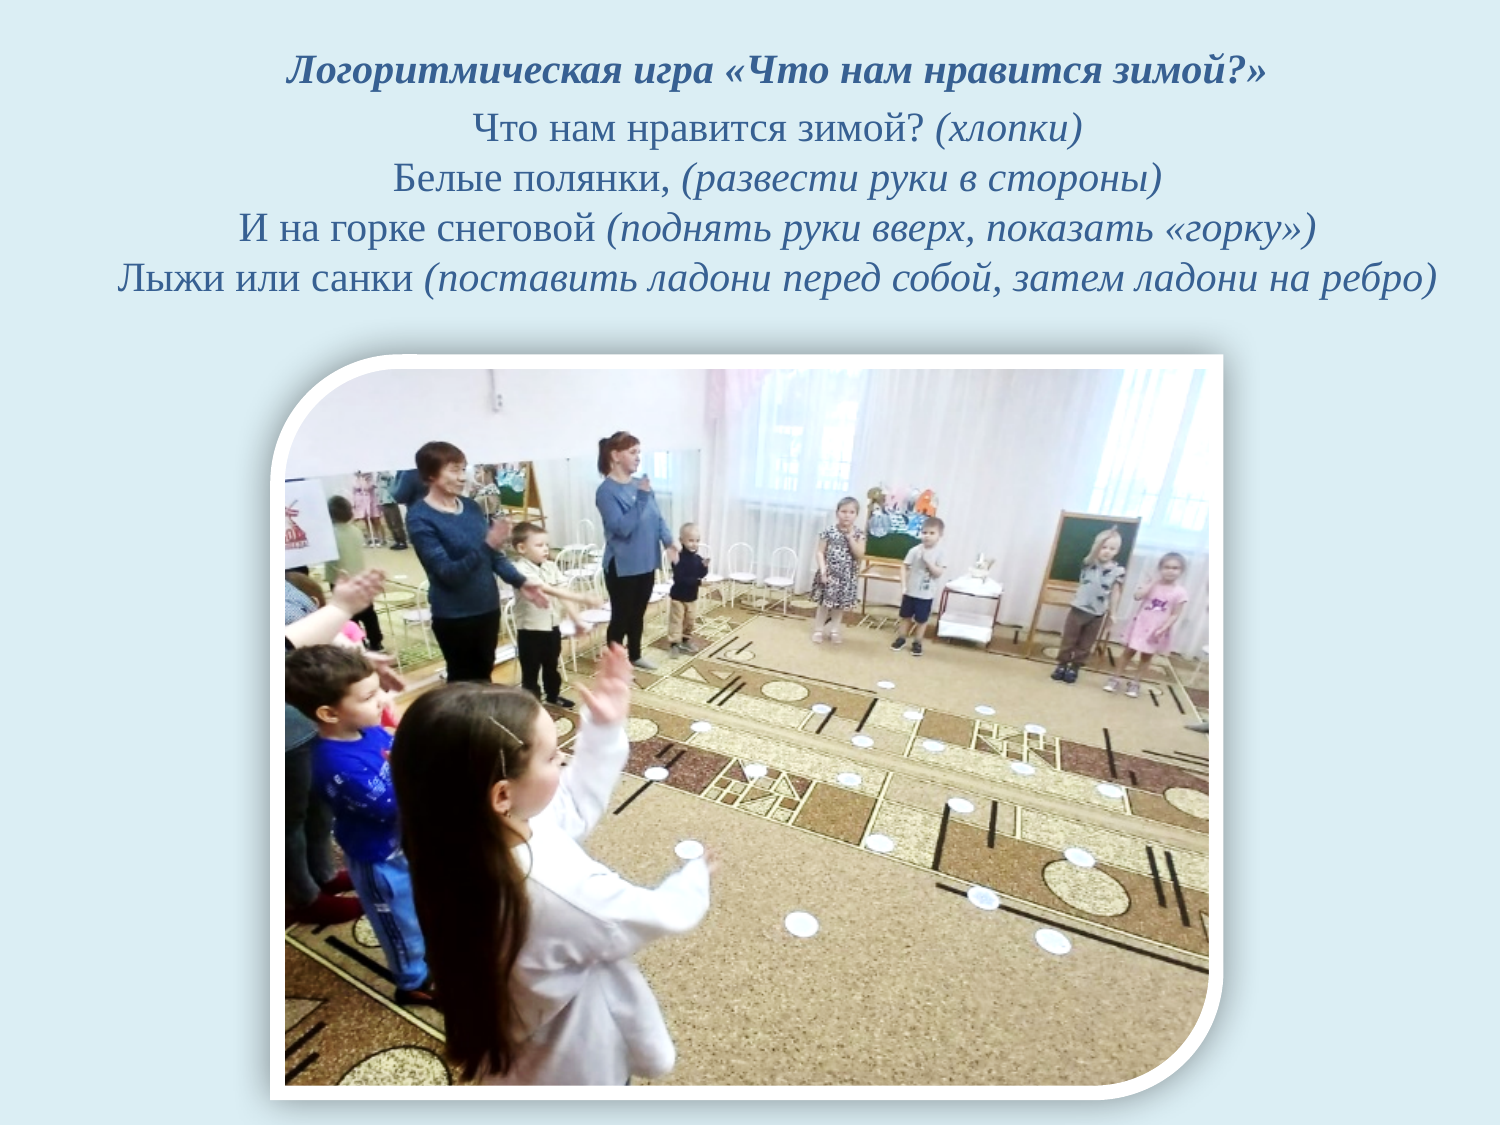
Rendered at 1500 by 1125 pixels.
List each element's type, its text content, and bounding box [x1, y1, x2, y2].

picture [277, 361, 1217, 1094]
text_box Логоритмическая игра «Что нам нравится зимой?» Что нам нравится зимой? (хлопки) Белые полянки, (развести руки в стороны) И на горке снеговой (поднять руки вверх, показать «горку») Лыжи или санки (поставить ладони перед собой, затем ладони на ребро) [88, 30, 1467, 358]
